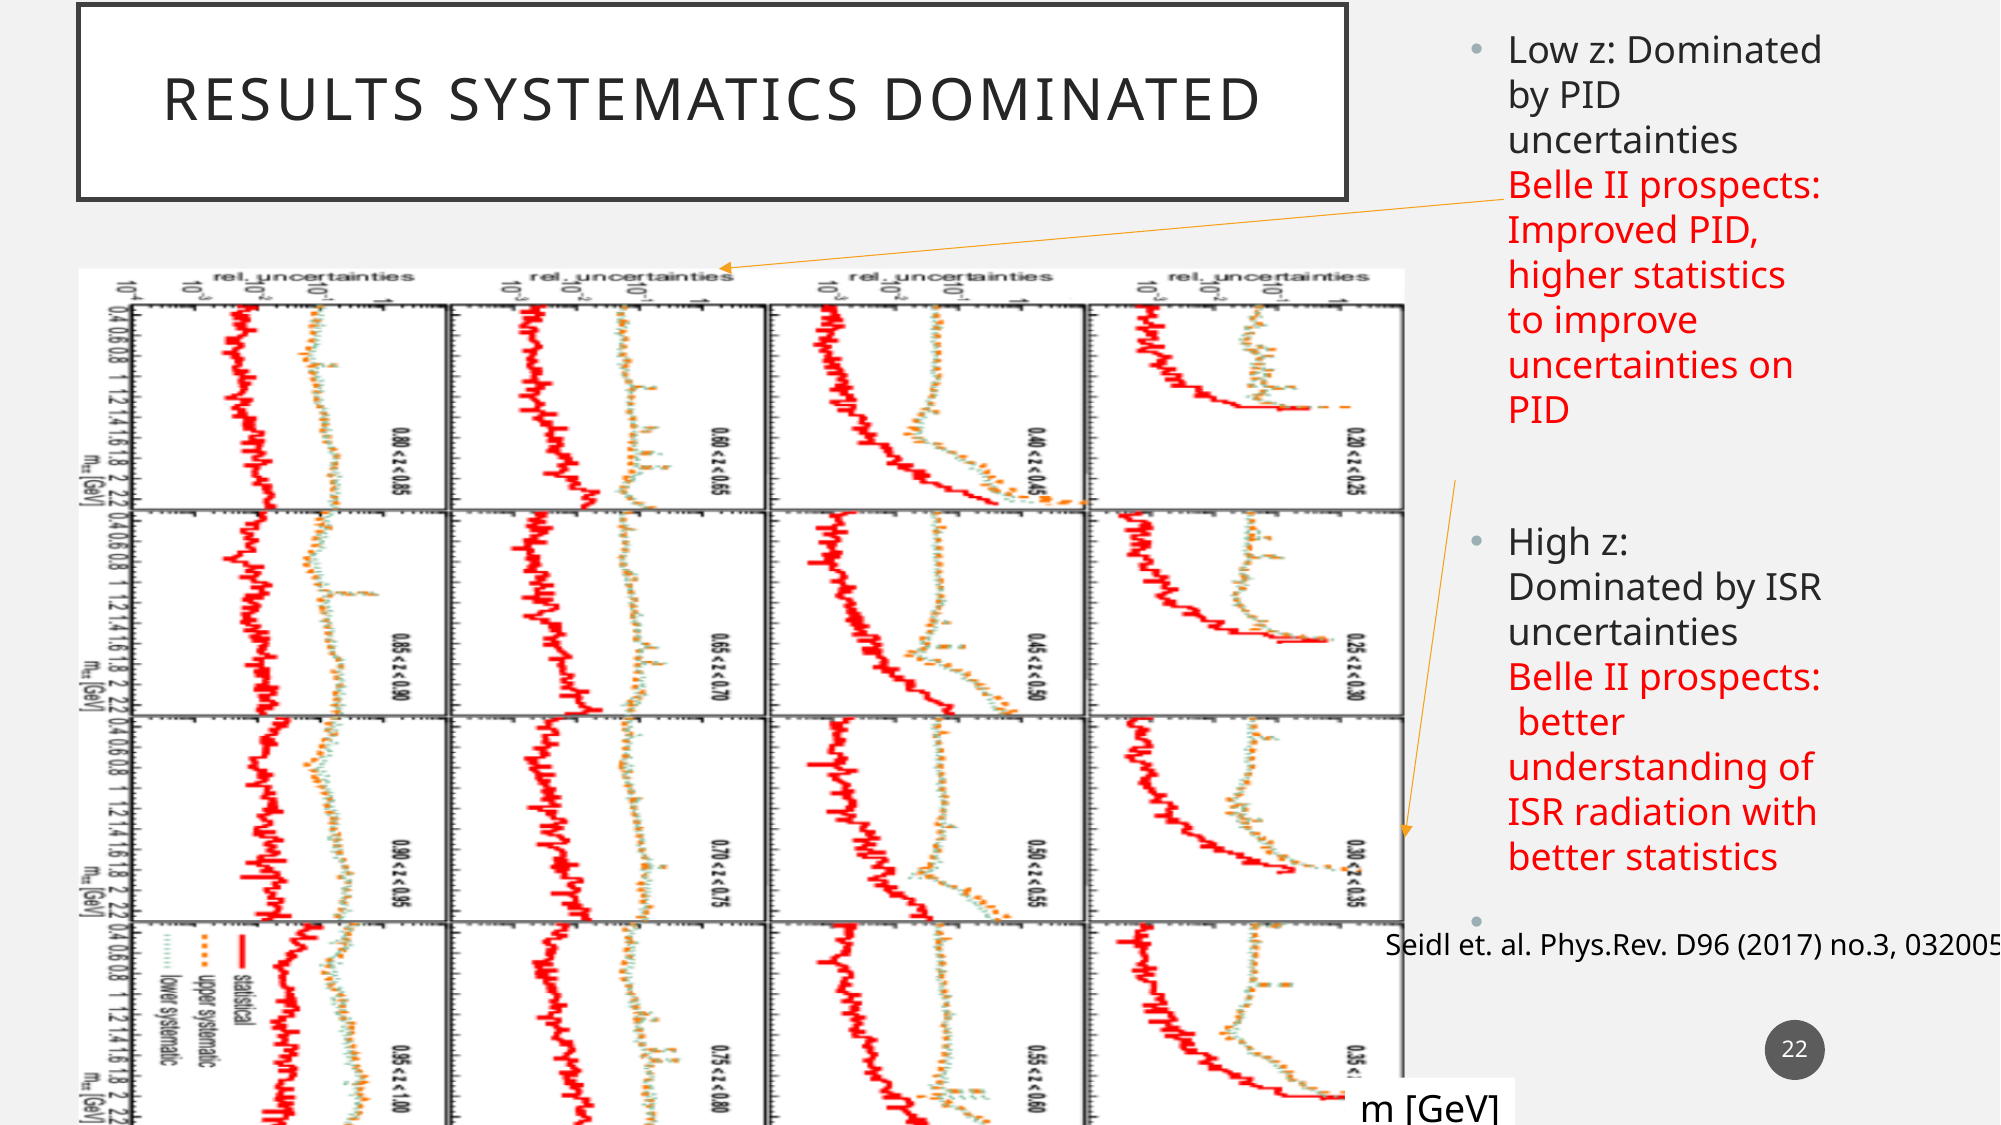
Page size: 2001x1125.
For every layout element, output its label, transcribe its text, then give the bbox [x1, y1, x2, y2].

title Results Systematics Dominated [76, 2, 1349, 202]
picture [313, 33, 1170, 1125]
text_box Seidl et. al. Phys.Rev. D96 (2017) no.3, 032005 [1370, 919, 2000, 969]
text_box m [GeV] [1345, 1077, 1515, 1125]
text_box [1404, 480, 1456, 838]
slide_number 22 [1764, 1019, 1825, 1080]
list Low z: Dominated by PID uncertainties Belle II prospects: Improved PID, higher statistics to improve uncertainties on PID High z: Dominated by ISR uncertainties Belle II prospects: better understanding of ISR radiation with better statistics [1455, 18, 1845, 919]
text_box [718, 199, 1504, 269]
